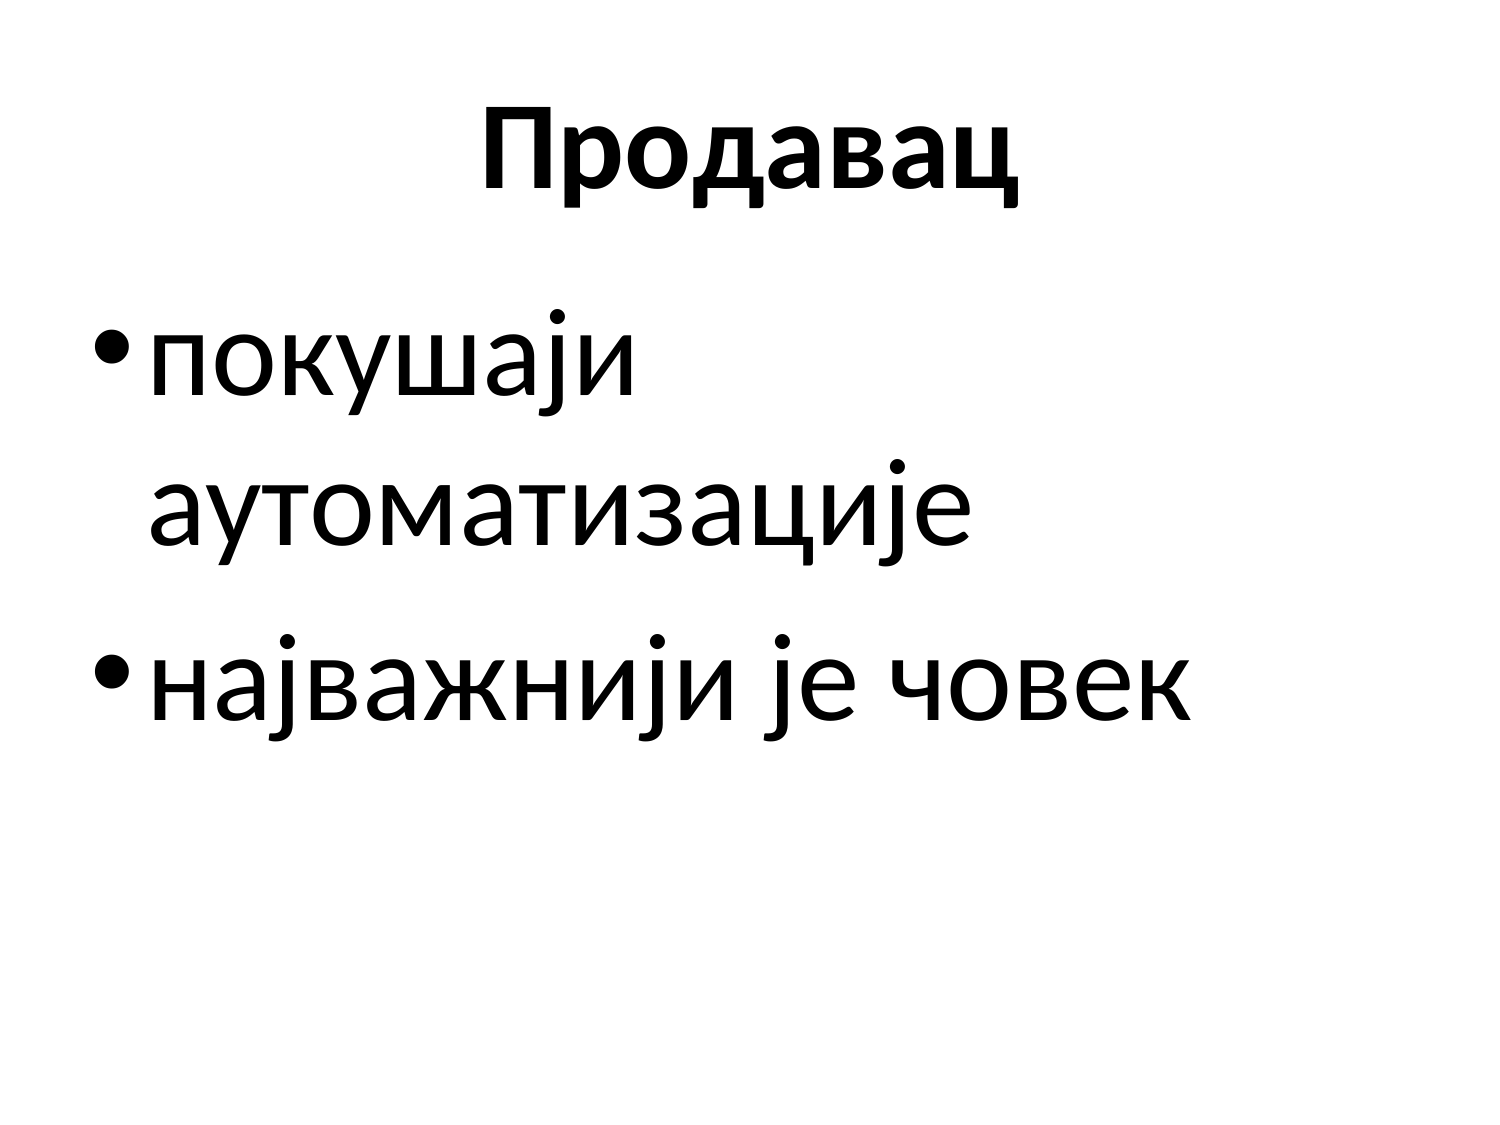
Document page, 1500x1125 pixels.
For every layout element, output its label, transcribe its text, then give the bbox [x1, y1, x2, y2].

list покушаји аутоматизације најважнији је човек [75, 262, 1425, 1005]
title Продавац [75, 45, 1425, 233]
